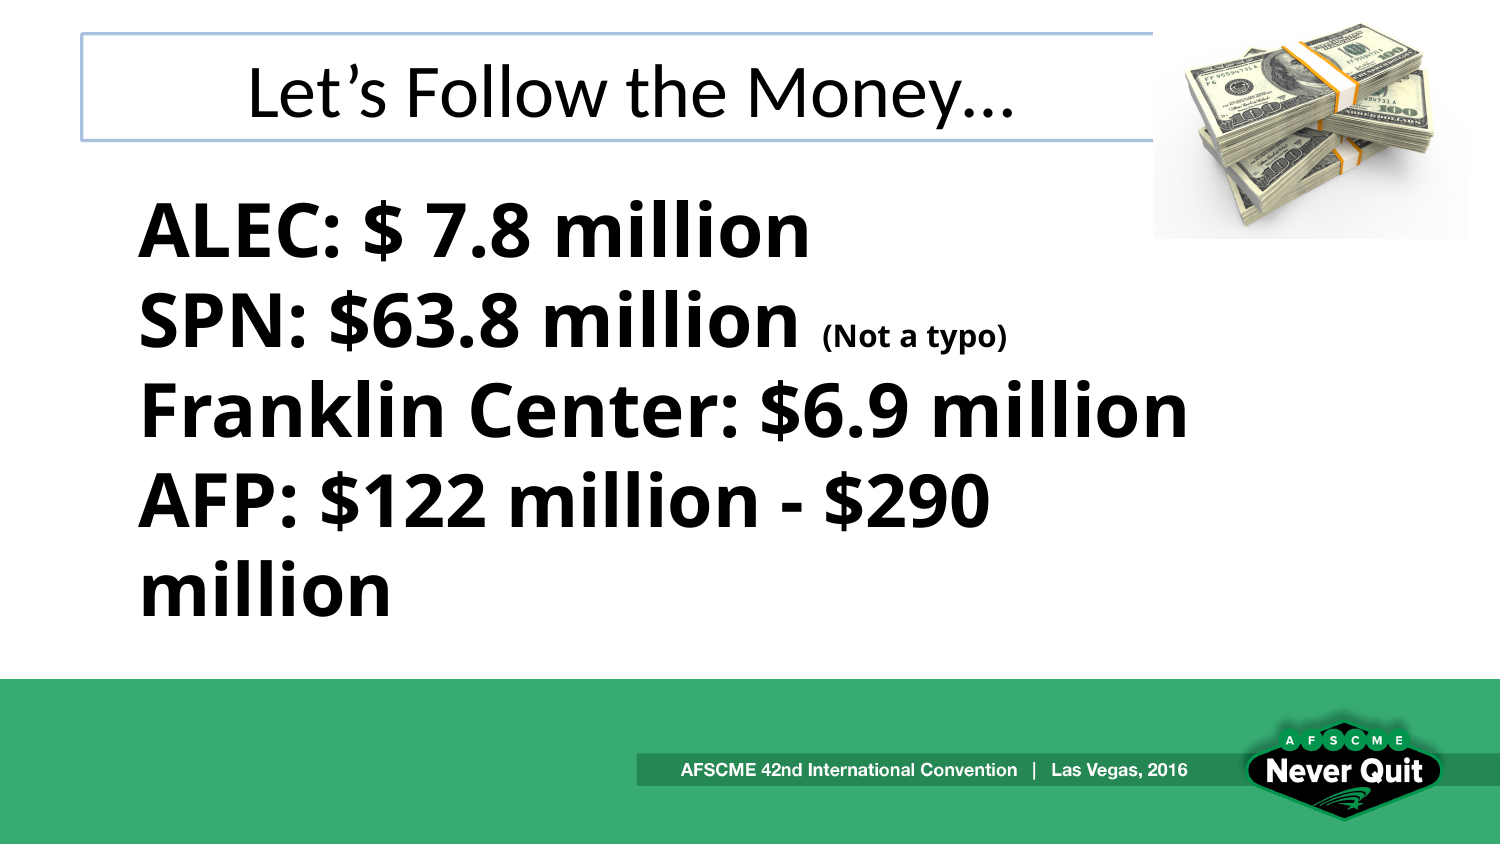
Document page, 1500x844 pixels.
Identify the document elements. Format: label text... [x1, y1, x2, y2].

title Let’s Follow the Money… [81, 33, 1148, 141]
picture [1153, 14, 1470, 239]
picture [0, 679, 1500, 844]
text_box ALEC: $ 7.8 million SPN: $63.8 million (Not a typo) Franklin Center: $6.9 million AFP: $122 million - $290 million [123, 175, 1230, 638]
